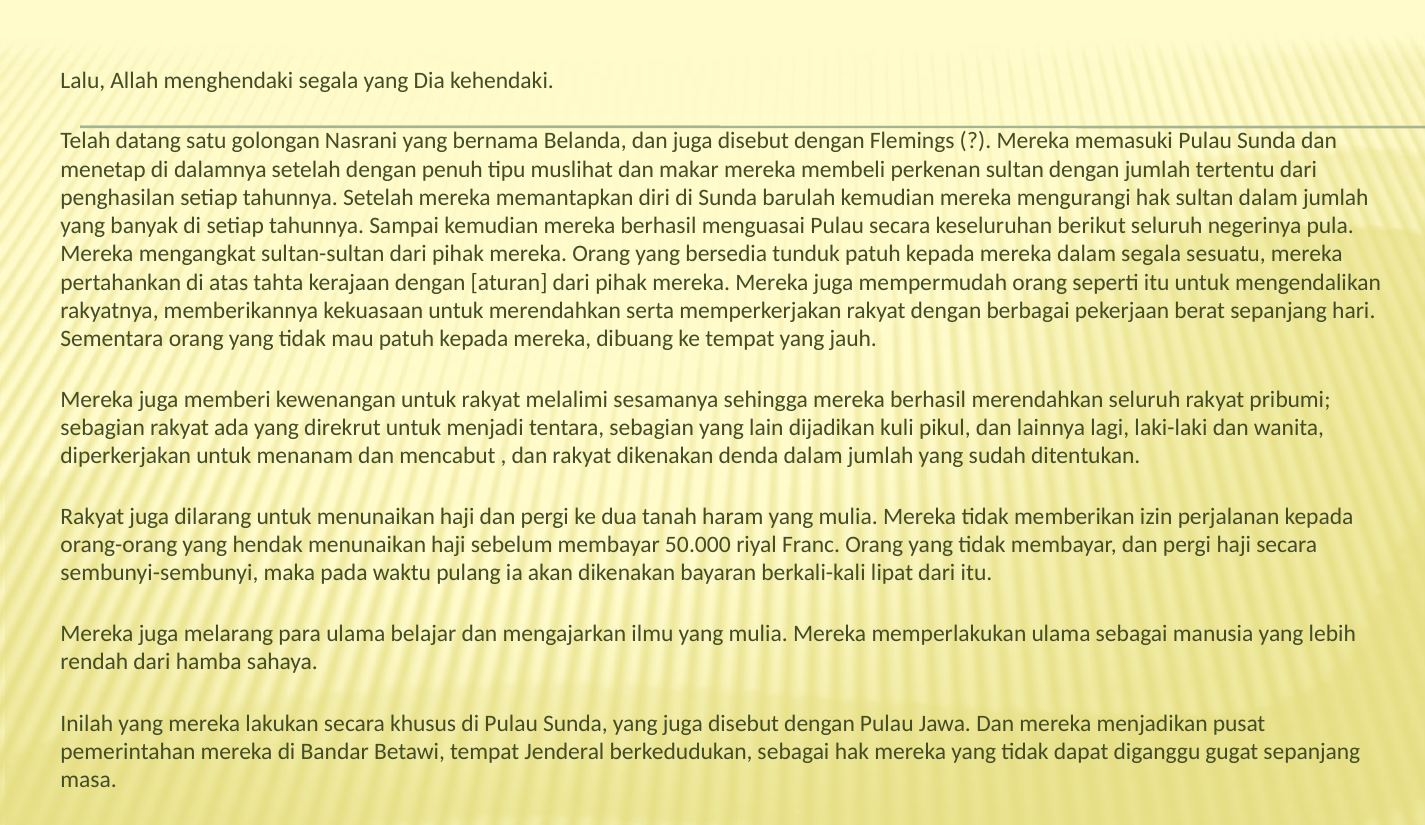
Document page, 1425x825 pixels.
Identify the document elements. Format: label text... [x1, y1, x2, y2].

list Lalu, Allah menghendaki segala yang Dia kehendaki. Telah datang satu golongan Nasrani yang bernama Belanda, dan juga disebut dengan Flemings (?). Mereka memasuki Pulau Sunda dan menetap di dalamnya setelah dengan penuh tipu muslihat dan makar mereka membeli perkenan sultan dengan jumlah tertentu dari penghasilan setiap tahunnya. Setelah mereka memantapkan diri di Sunda barulah kemudian mereka mengurangi hak sultan dalam jumlah yang banyak di setiap tahunnya. Sampai kemudian mereka berhasil menguasai Pulau secara keseluruhan berikut seluruh negerinya pula. Mereka mengangkat sultan-sultan dari pihak mereka. Orang yang bersedia tunduk patuh kepada mereka dalam segala sesuatu, mereka pertahankan di atas tahta kerajaan dengan [aturan] dari pihak mereka. Mereka juga mempermudah orang seperti itu untuk mengendalikan rakyatnya, memberikannya kekuasaan untuk merendahkan serta memperkerjakan rakyat dengan berbagai pekerjaan berat sepanjang hari. Sementara orang yang tidak mau patuh kepada mereka, dibuang ke tempat yang jauh. Mereka juga memberi kewenangan untuk rakyat melalimi sesamanya sehingga mereka berhasil merendahkan seluruh rakyat pribumi; sebagian rakyat ada yang direkrut untuk menjadi tentara, sebagian yang lain dijadikan kuli pikul, dan lainnya lagi, laki-laki dan wanita, diperkerjakan untuk menanam dan mencabut , dan rakyat dikenakan denda dalam jumlah yang sudah ditentukan. Rakyat juga dilarang untuk menunaikan haji dan pergi ke dua tanah haram yang mulia. Mereka tidak memberikan izin perjalanan kepada orang-orang yang hendak menunaikan haji sebelum membayar 50.000 riyal Franc. Orang yang tidak membayar, dan pergi haji secara sembunyi-sembunyi, maka pada waktu pulang ia akan dikenakan bayaran berkali-kali lipat dari itu. Mereka juga melarang para ulama belajar dan mengajarkan ilmu yang mulia. Mereka memperlakukan ulama sebagai manusia yang lebih rendah dari hamba sahaya. Inilah yang mereka lakukan secara khusus di Pulau Sunda, yang juga disebut dengan Pulau Jawa. Dan mereka menjadikan pusat pemerintahan mereka di Bandar Betawi, tempat Jenderal berkedudukan, sebagai hak mereka yang tidak dapat diganggu gugat sepanjang masa. [47, 58, 1401, 803]
